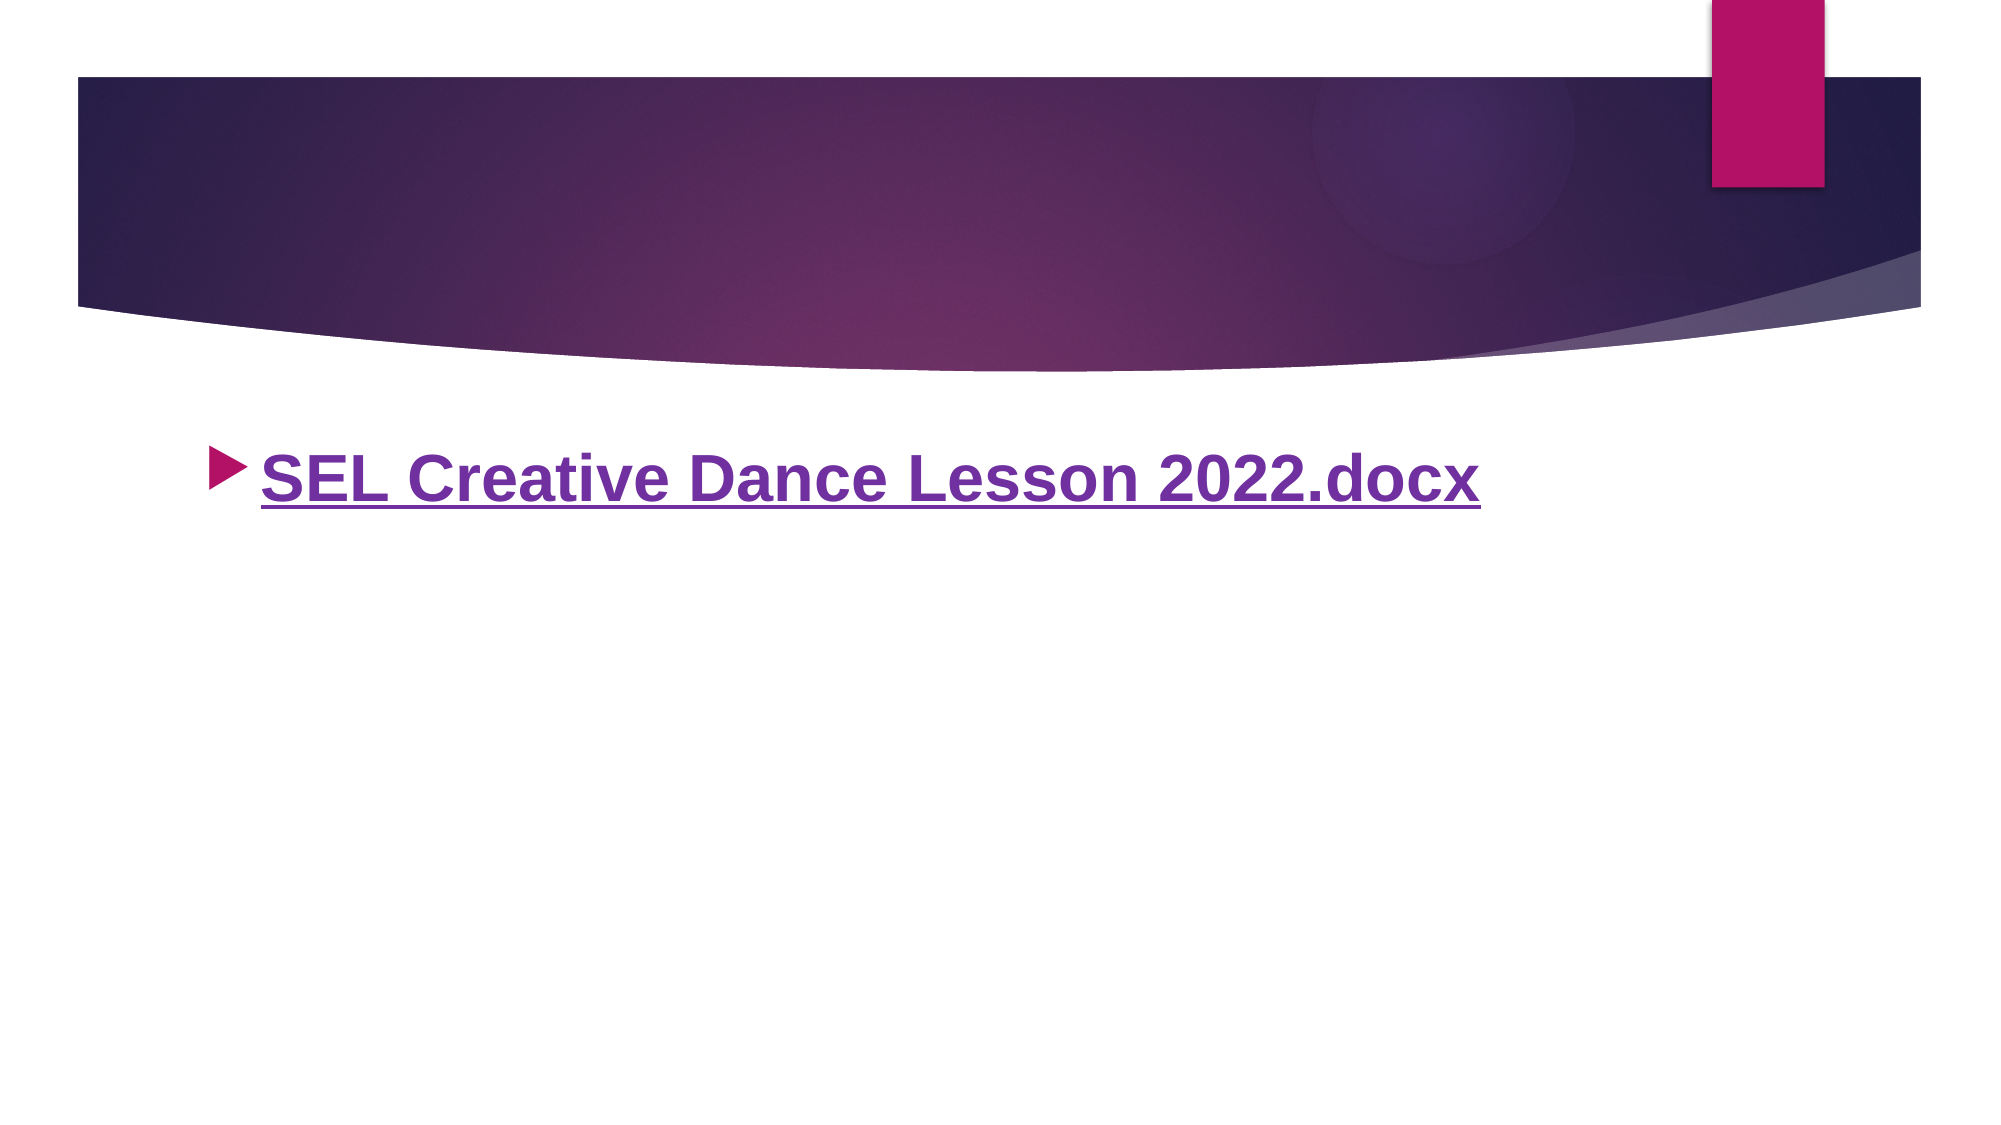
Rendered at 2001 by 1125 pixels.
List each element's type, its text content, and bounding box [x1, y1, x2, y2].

list SEL Creative Dance Lesson 2022.docx [189, 427, 1638, 988]
